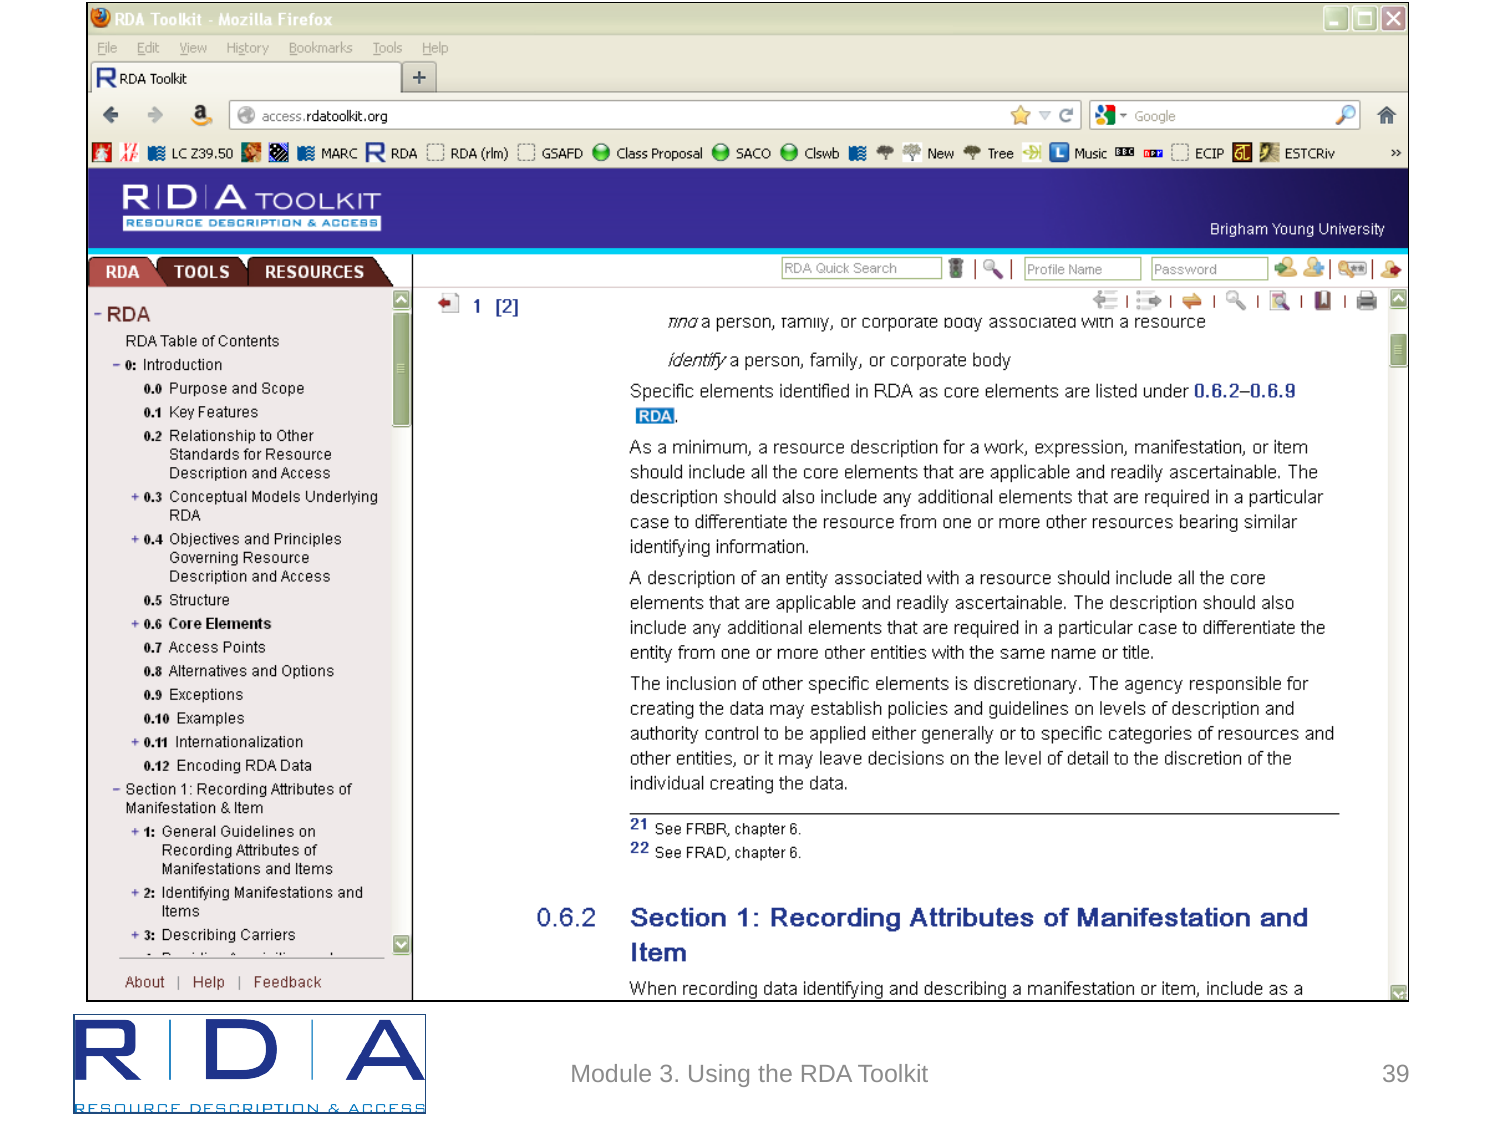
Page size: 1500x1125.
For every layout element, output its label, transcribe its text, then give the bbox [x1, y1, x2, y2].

slide_number 39 [1074, 1042, 1425, 1103]
footer Module 3. Using the RDA Toolkit [512, 1042, 988, 1103]
picture [87, 2, 1409, 1001]
picture [75, 1015, 425, 1112]
